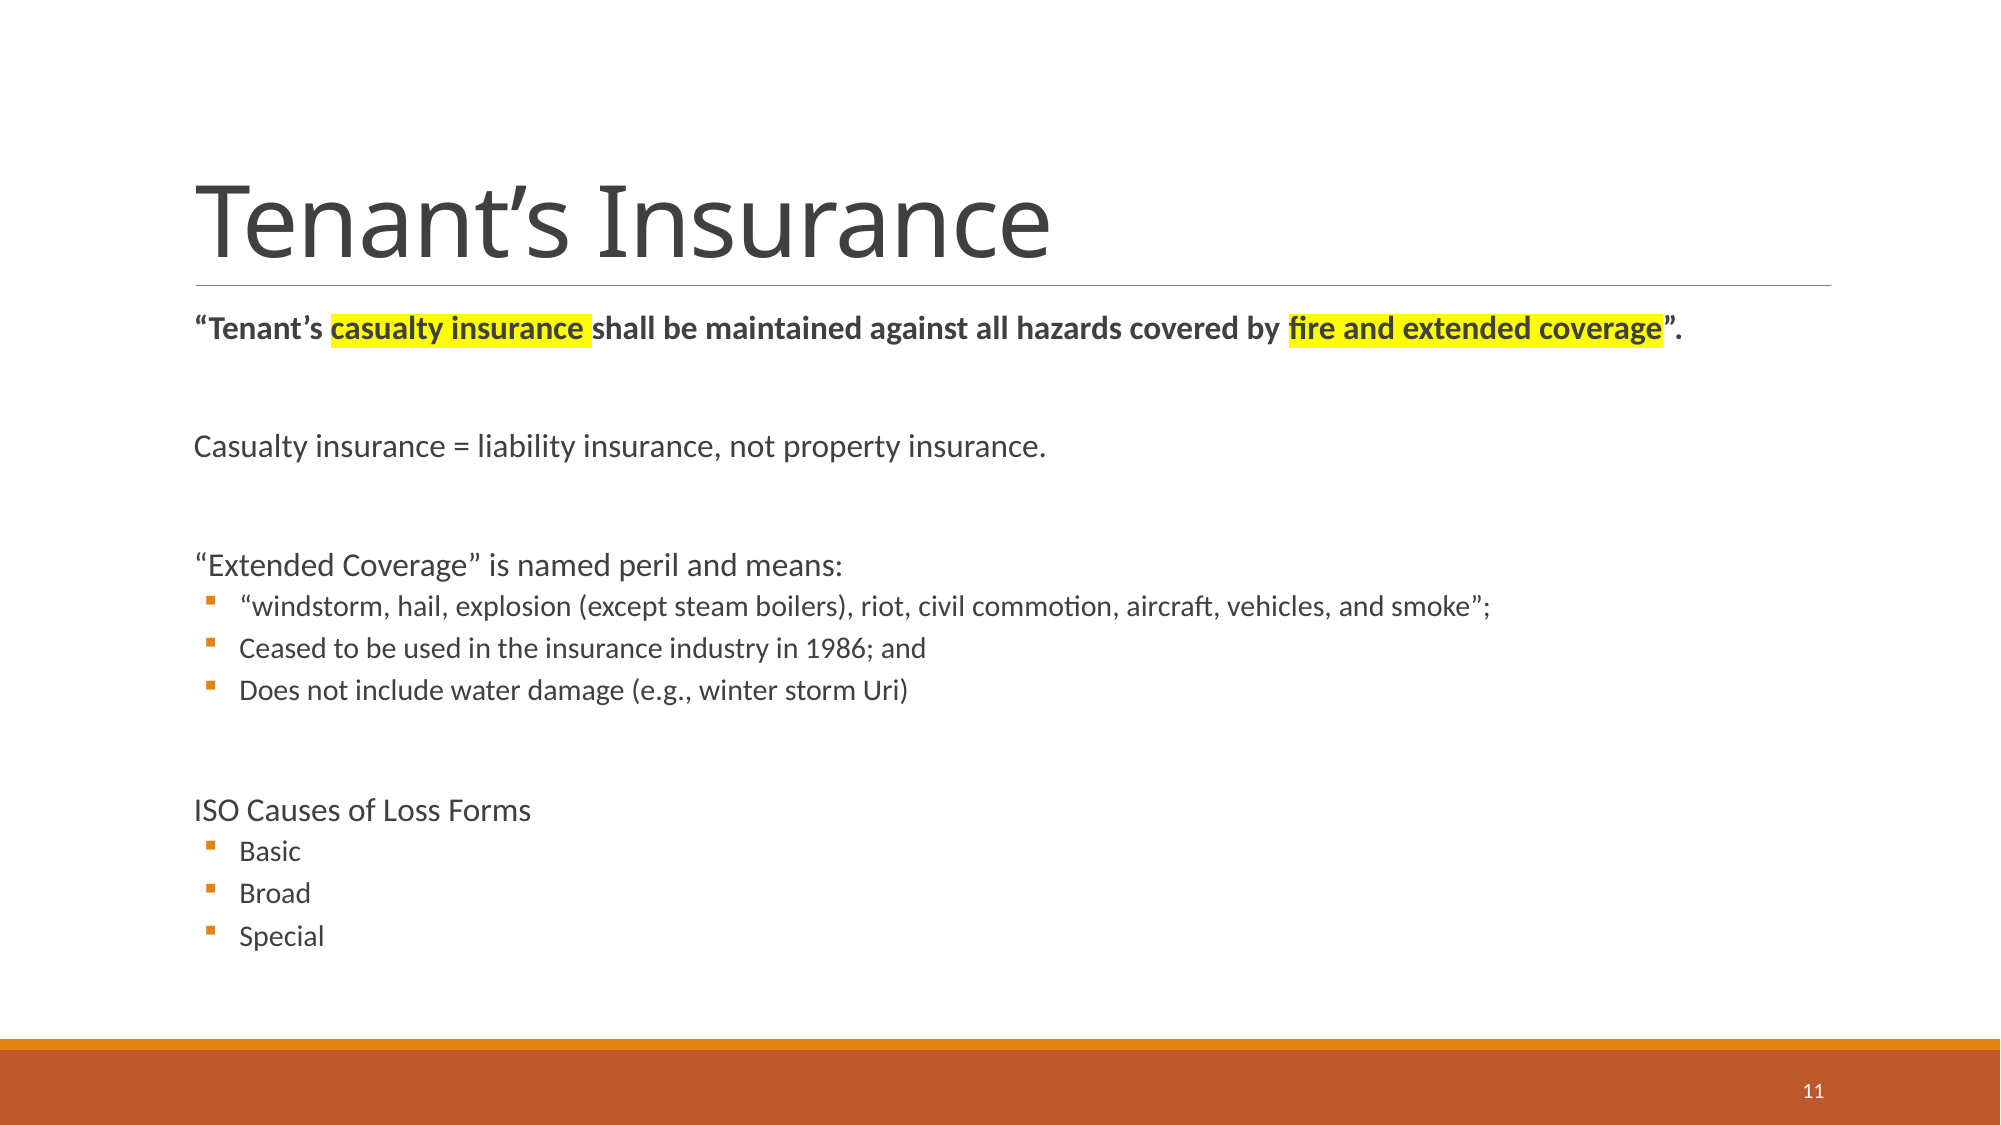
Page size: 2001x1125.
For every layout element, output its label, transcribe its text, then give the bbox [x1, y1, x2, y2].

slide_number 11 [1624, 1059, 1840, 1120]
title Tenant’s Insurance [180, 47, 1830, 285]
list “Tenant’s casualty insurance shall be maintained against all hazards covered by fire and extended coverage”. Casualty insurance = liability insurance, not property insurance. “Extended Coverage” is named peril and means: “windstorm, hail, explosion (except steam boilers), riot, civil commotion, aircraft, vehicles, and smoke”; Ceased to be used in the insurance industry in 1986; and Does not include water damage (e.g., winter storm Uri) ISO Causes of Loss Forms Basic Broad Special [180, 302, 1830, 963]
